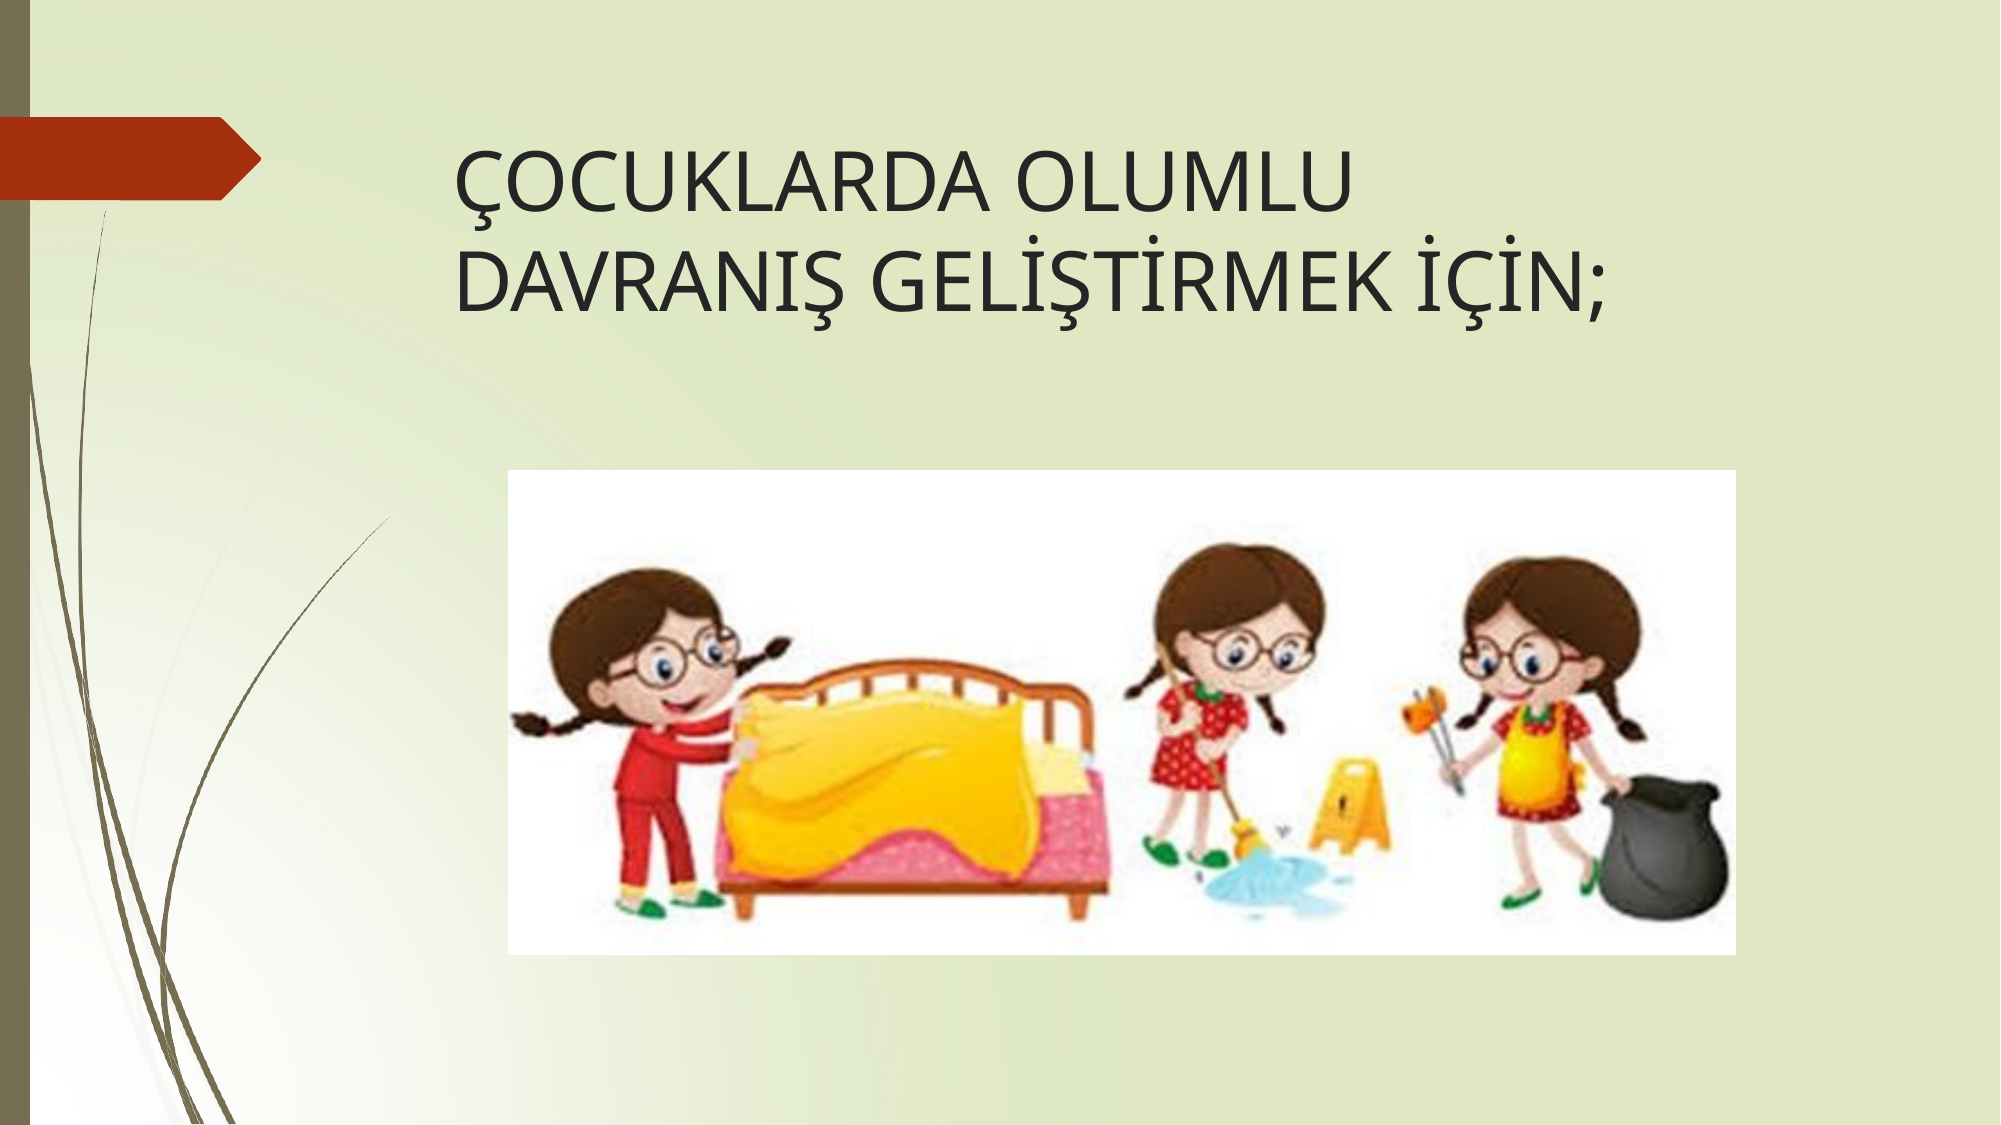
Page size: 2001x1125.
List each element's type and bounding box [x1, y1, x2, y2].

text_box [0, 0, 2000, 1125]
picture [508, 470, 1737, 956]
